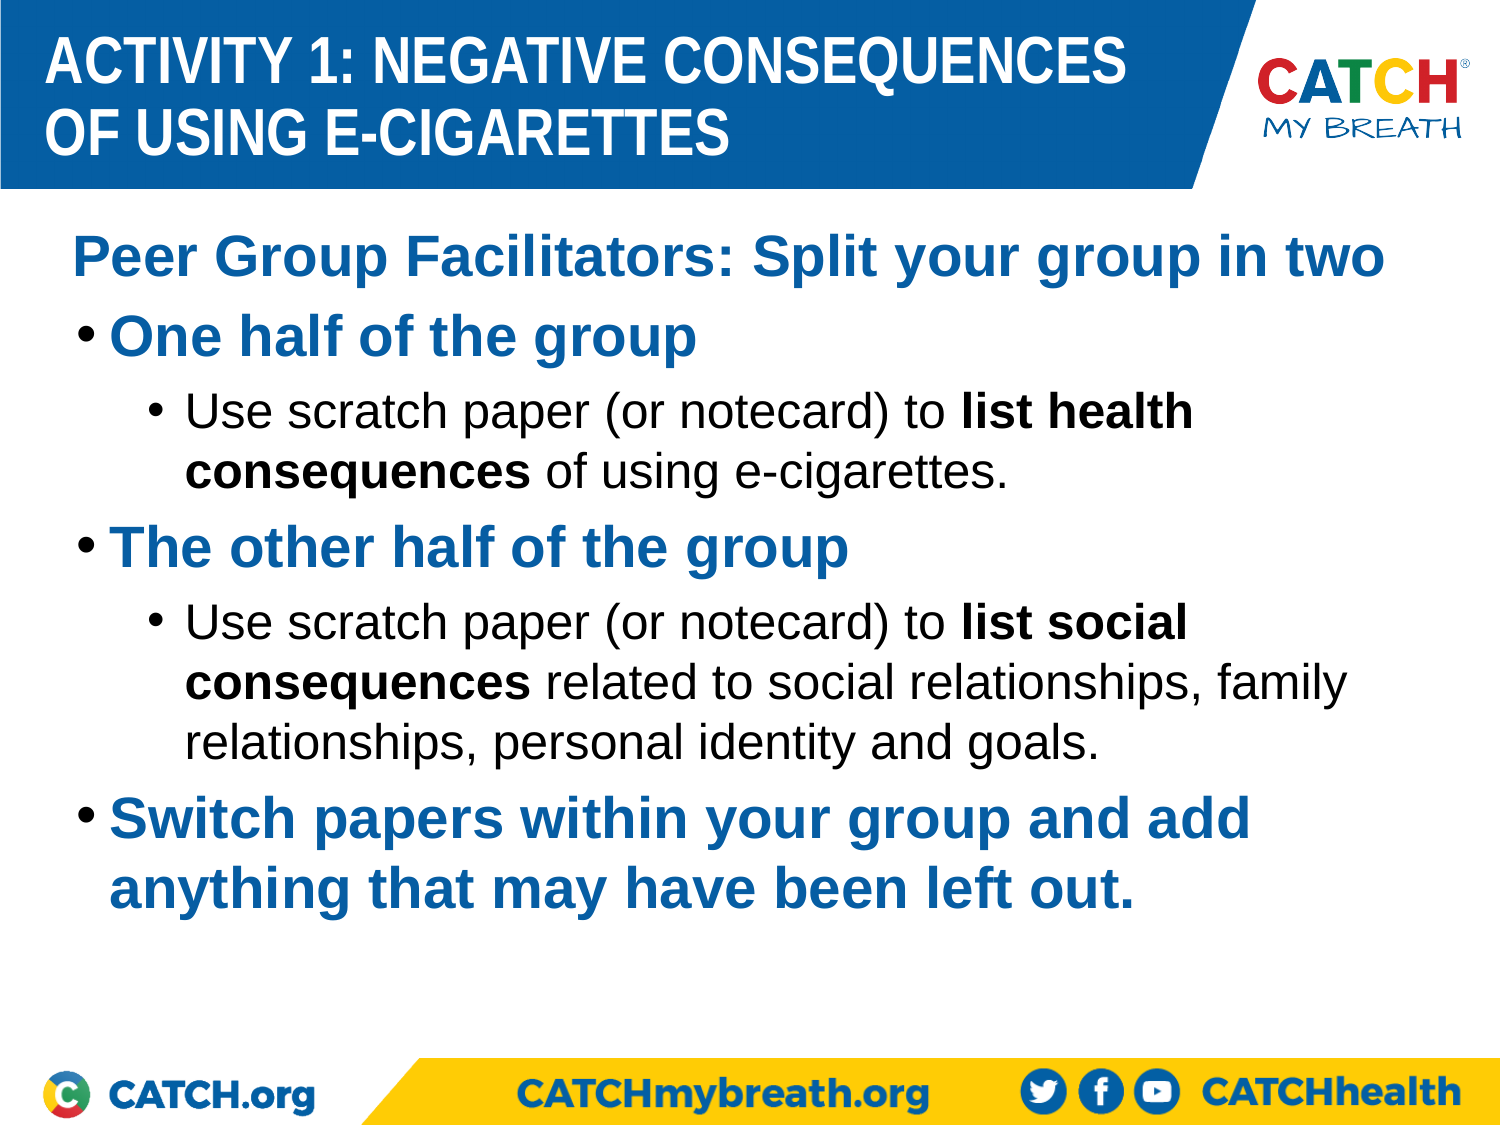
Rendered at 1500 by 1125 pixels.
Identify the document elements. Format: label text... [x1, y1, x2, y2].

picture [0, 1058, 1500, 1125]
list Peer Group Facilitators: Split your group in two One half of the group Use scratch paper (or notecard) to list health consequences of using e-cigarettes. The other half of the group Use scratch paper (or notecard) to list social consequences related to social relationships, family relationships, personal identity and goals. Switch papers within your group and add anything that may have been left out. [57, 210, 1452, 1052]
picture [1, 0, 1472, 189]
text_box ACTIVITY 1: NEGATIVE CONSEQUENCES OF USING E-CIGARETTES [29, 19, 1168, 177]
